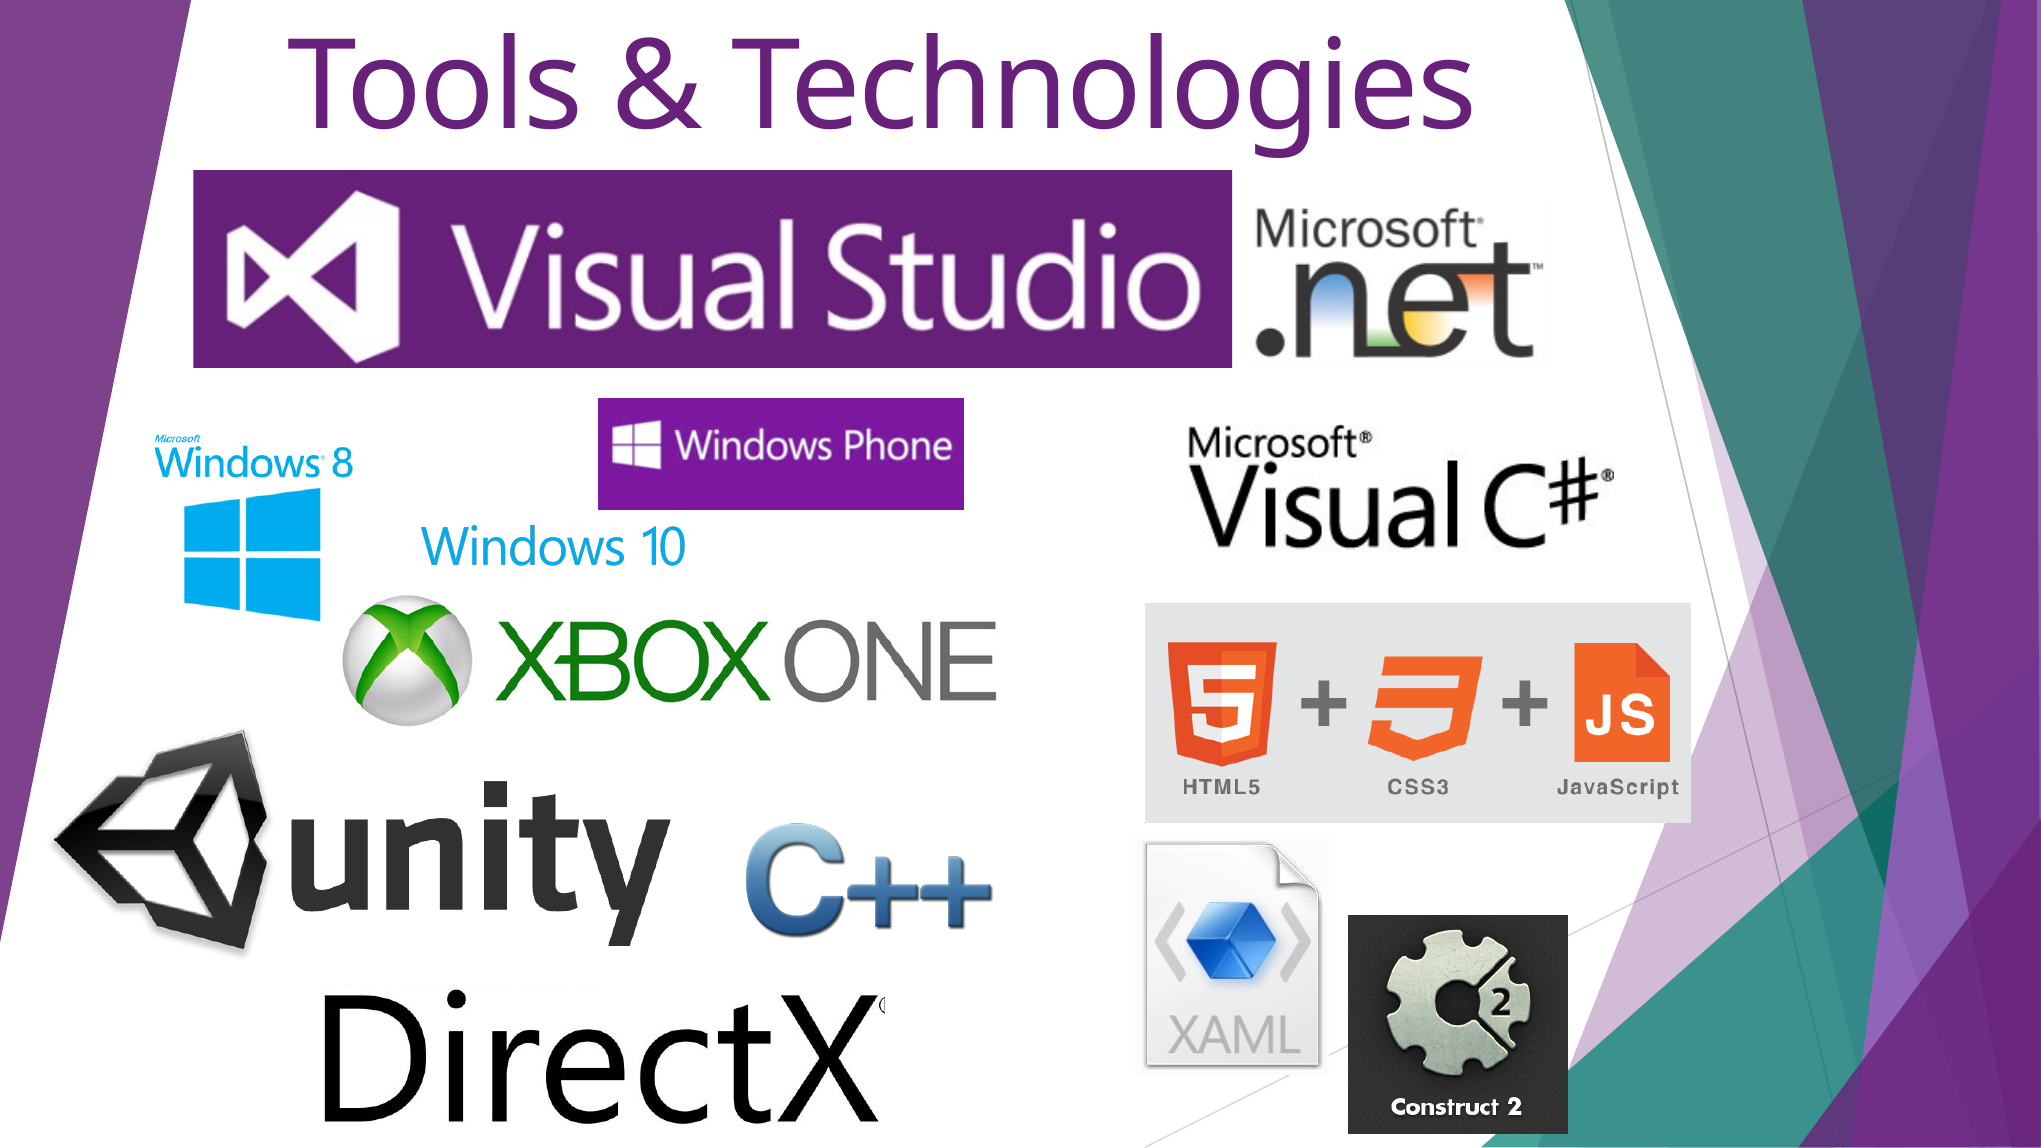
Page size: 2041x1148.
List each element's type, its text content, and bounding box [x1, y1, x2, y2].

picture [1244, 201, 1553, 369]
picture [1348, 915, 1568, 1134]
picture [319, 784, 1019, 1136]
text_box Tools & Technologies [263, 20, 2041, 171]
picture [193, 170, 1233, 369]
picture [598, 398, 964, 510]
picture [1144, 602, 1692, 823]
picture [1183, 423, 1615, 554]
picture [1135, 833, 1329, 1075]
picture [46, 425, 1024, 960]
